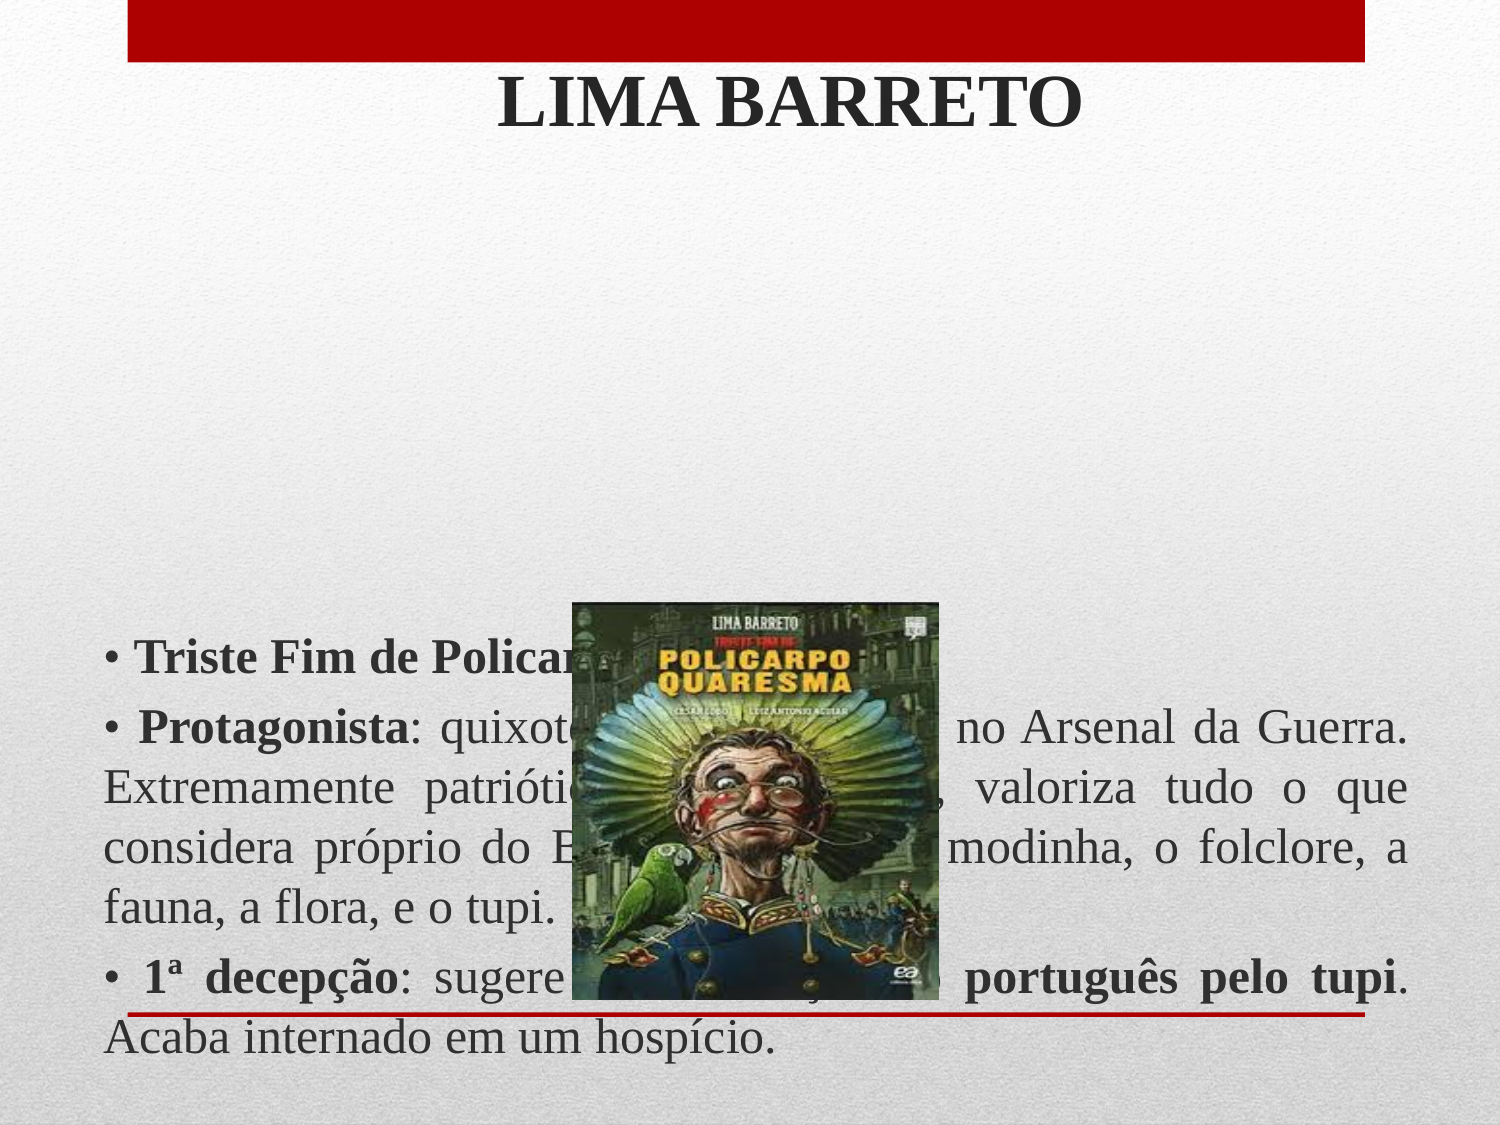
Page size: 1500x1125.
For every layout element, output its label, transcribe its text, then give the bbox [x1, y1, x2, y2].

list • Triste Fim de Policarpo Quaresma: • Protagonista: quixotesco subsecretário no Arsenal da Guerra. Extremamente patriótico e nacionalista, valoriza tudo o que considera próprio do Brasil: o violão, a modinha, o folclore, a fauna, a flora, e o tupi. • 1ª decepção: sugere a substituição do português pelo tupi. Acaba internado em um hospício. [75, 184, 1425, 1107]
title LIMA BARRETO [171, 42, 1412, 149]
picture [572, 601, 940, 1001]
